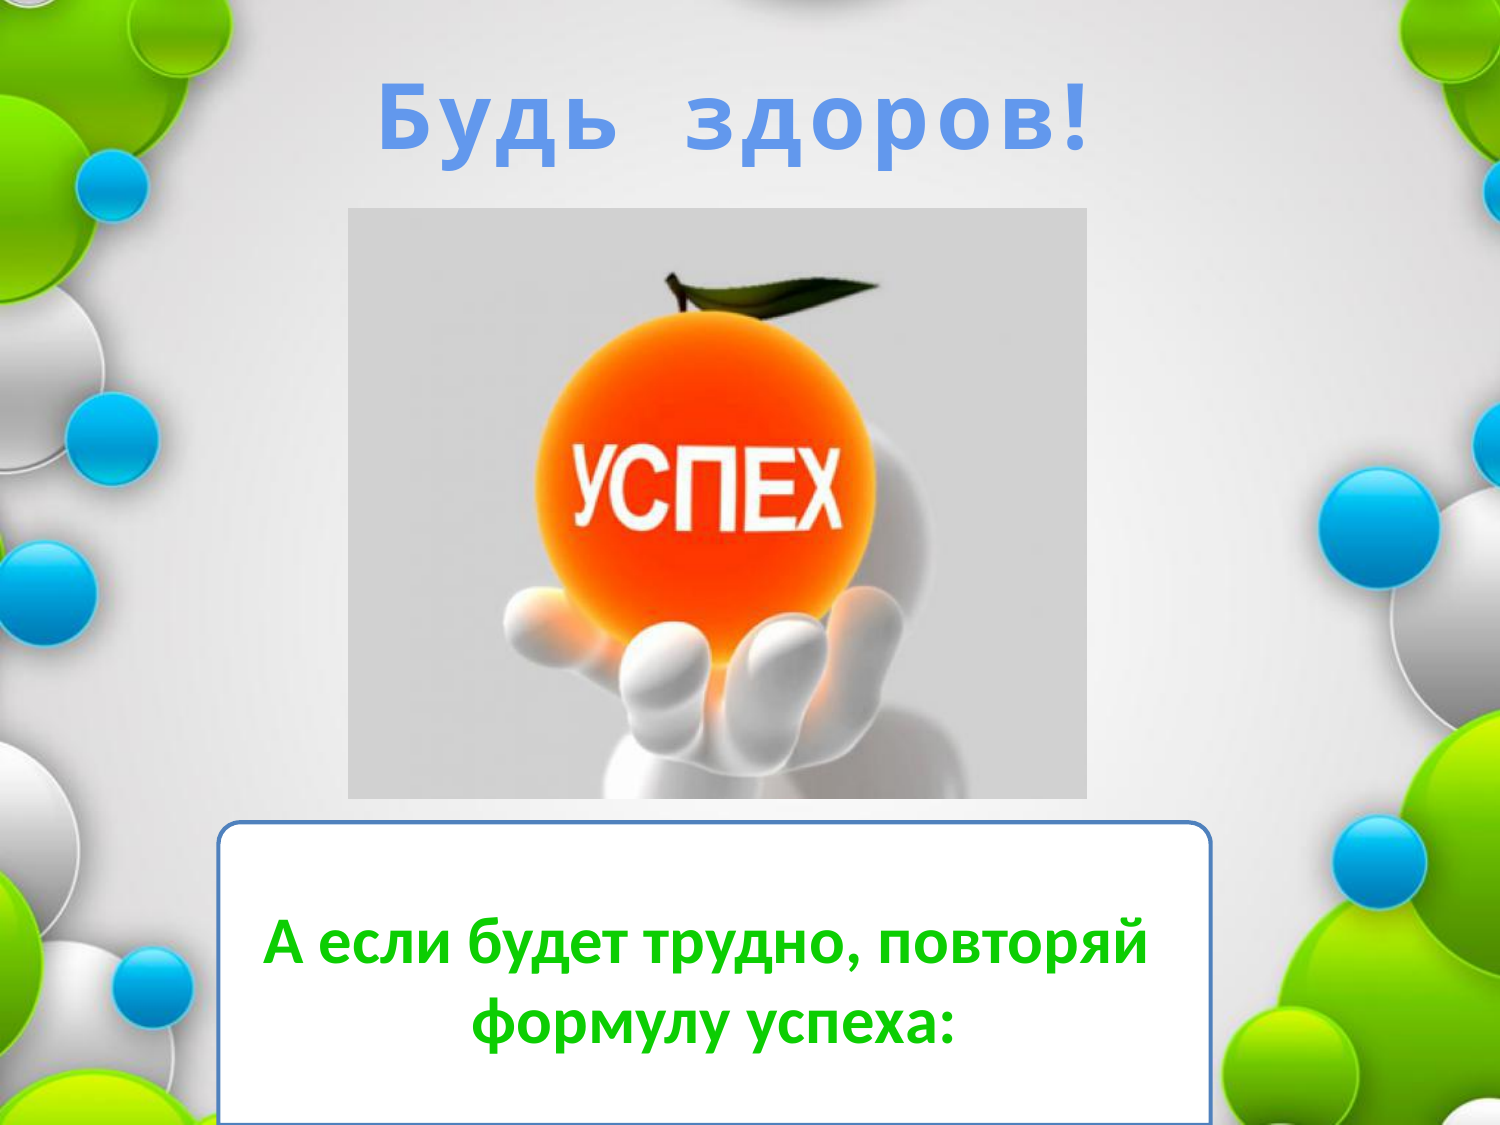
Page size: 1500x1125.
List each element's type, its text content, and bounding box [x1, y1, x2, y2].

text_box А если будет трудно, повторяй формулу успеха: [216, 820, 1213, 1125]
text_box Будь здоров! [17, 50, 1447, 175]
picture [0, 0, 1500, 1125]
